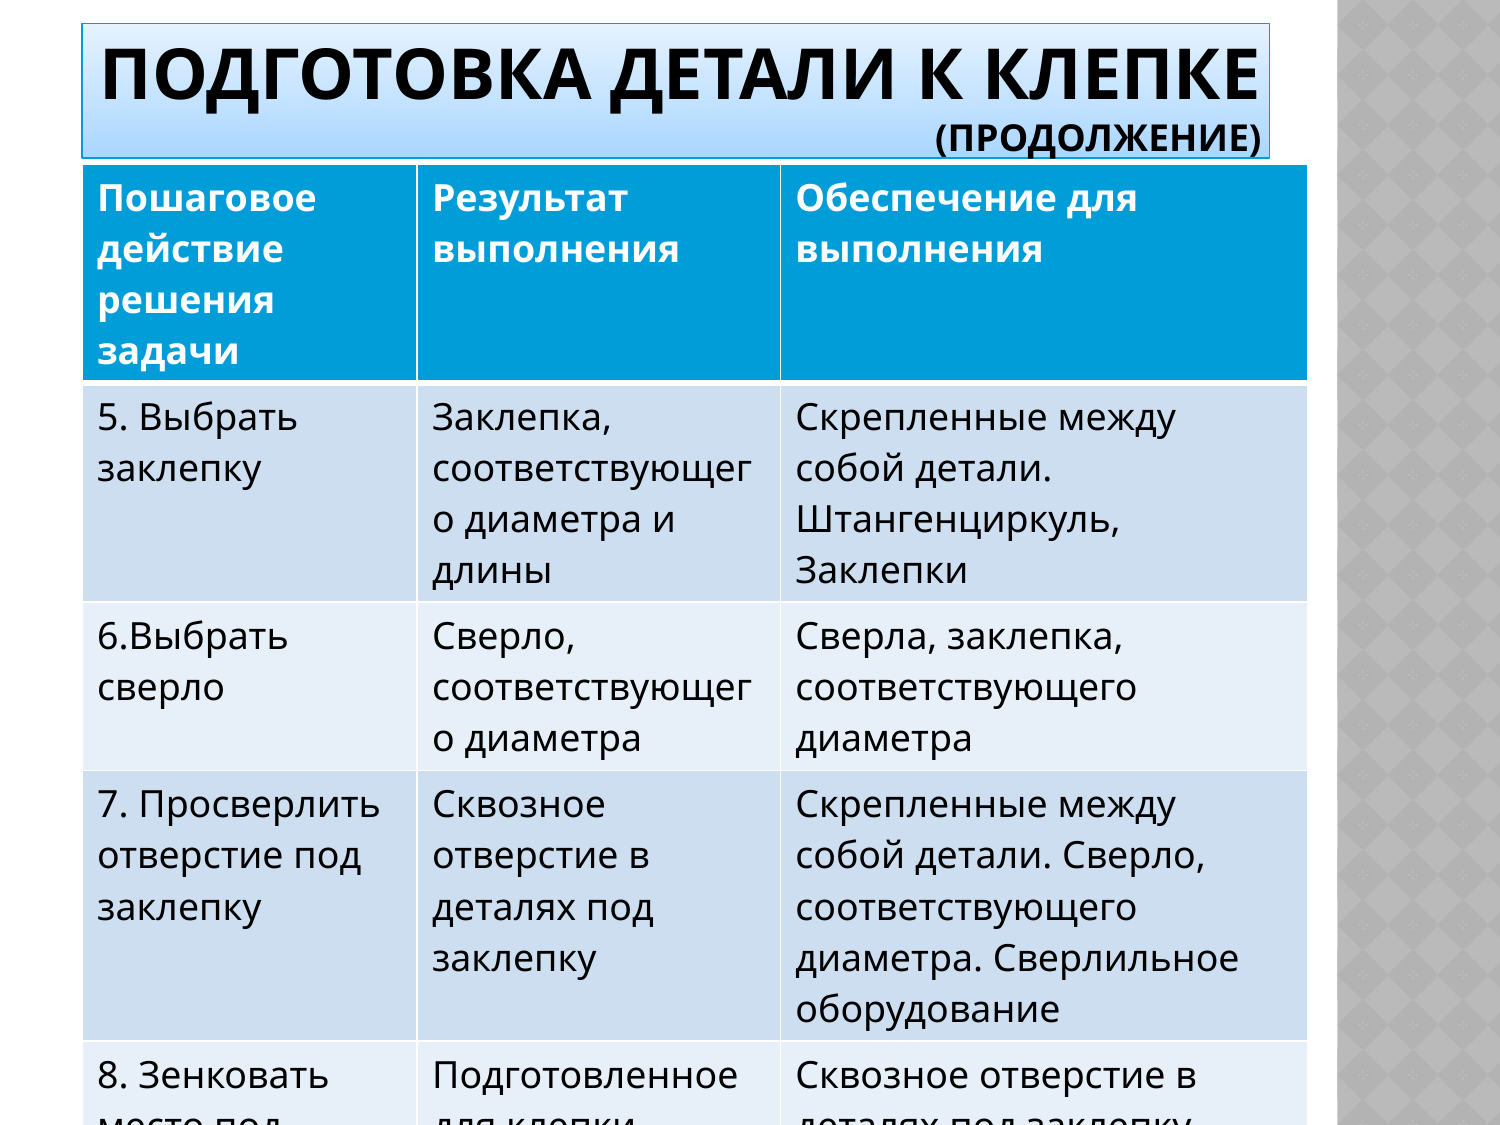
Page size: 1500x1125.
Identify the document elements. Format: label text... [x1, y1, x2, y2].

table_cell 5. Выбрать заклепку [83, 386, 416, 601]
table_cell 6.Выбрать сверло [83, 603, 416, 770]
table_cell Сквозное отверстие в деталях под заклепку. Зенковка. Сверлильное оборудование [781, 1042, 1307, 1125]
table_cell Скрепленные между собой детали. Штангенциркуль, Заклепки [781, 386, 1307, 601]
table_header Обеспечение для выполнения [781, 165, 1307, 380]
table_cell Сквозное отверстие в деталях под заклепку [418, 771, 780, 1040]
table_cell 8. Зенковать место под головку заклепки [83, 1042, 416, 1125]
table_cell Подготовленное для клепки отверстие в деталях [418, 1042, 780, 1125]
table_cell Сверло, соответствующего диаметра [418, 603, 780, 770]
table_cell Заклепка, соответствующего диаметра и длины [418, 386, 780, 601]
title Подготовка детали к клепке (продолжение) [81, 23, 1270, 159]
table_cell Скрепленные между собой детали. Сверло, соответствующего диаметра. Сверлильное оборудование [781, 771, 1307, 1040]
table_header Пошаговое действие решения задачи [83, 165, 416, 380]
table_cell Сверла, заклепка, соответствующего диаметра [781, 603, 1307, 770]
table_cell 7. Просверлить отверстие под заклепку [83, 771, 416, 1040]
table_header Результат выполнения [418, 165, 780, 380]
